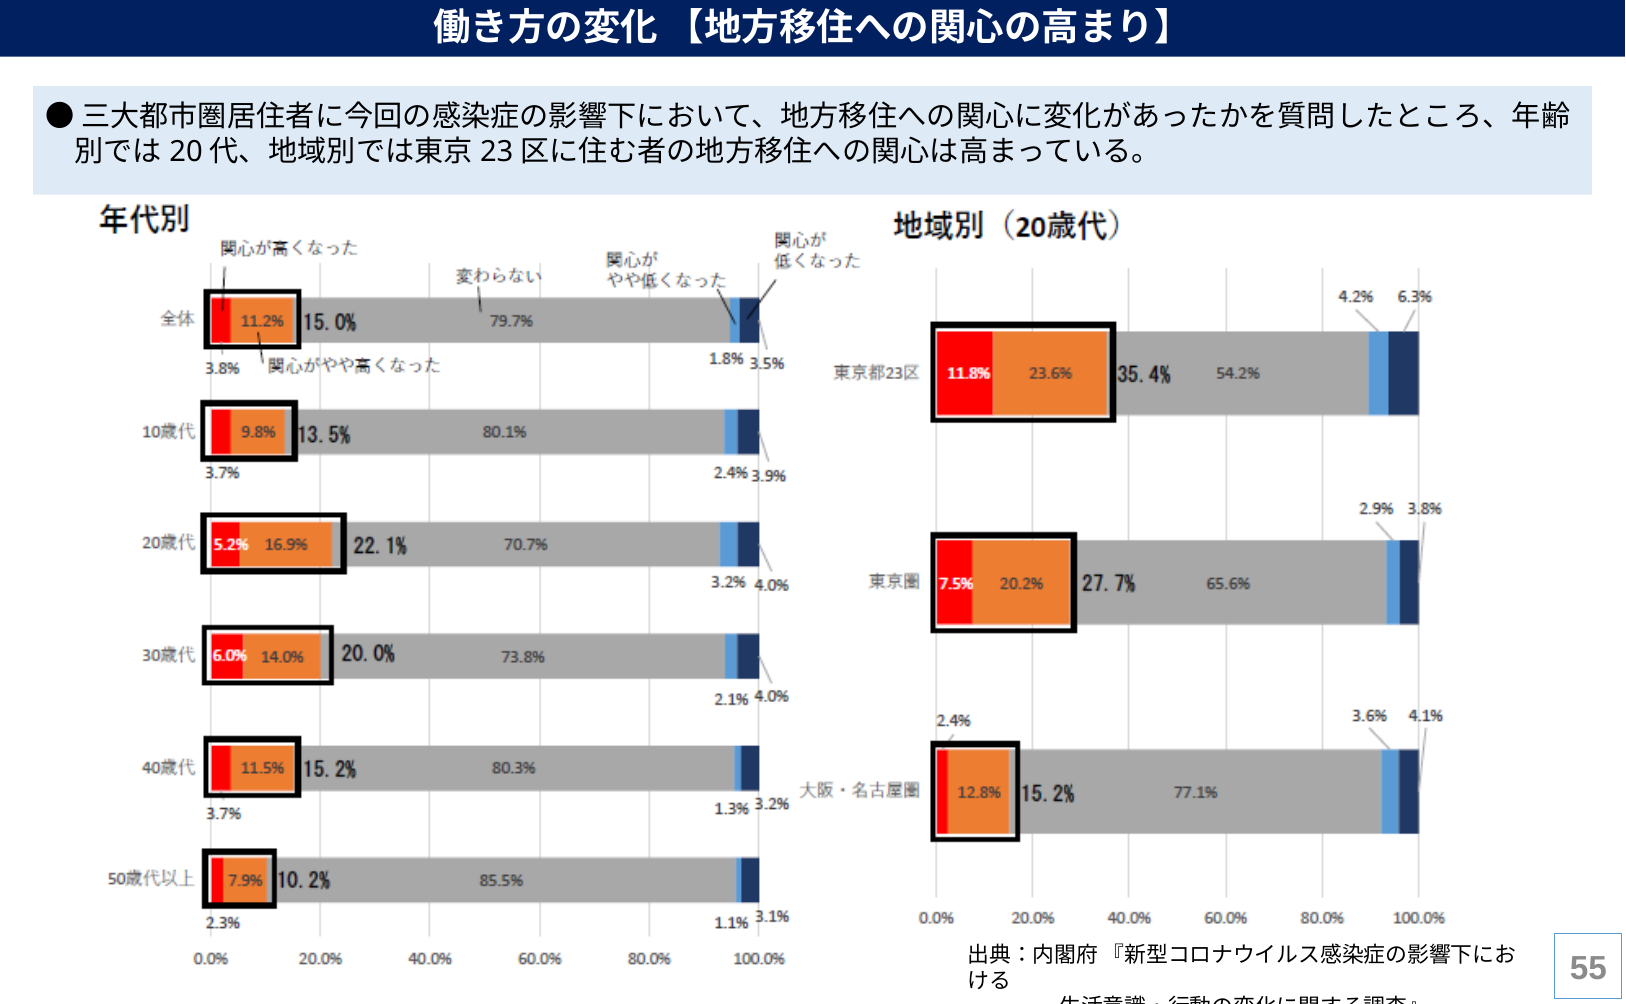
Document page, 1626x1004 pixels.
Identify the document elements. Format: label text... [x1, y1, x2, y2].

slide_number 54 [1554, 933, 1622, 999]
text_box 働き方の変化 【地方移住への関心の高まり】 [0, 0, 1625, 57]
text_box 出典：内閣府 『新型コロナウイルス感染症の影響下における 生活意識・行動の変化に関する調査』 [952, 933, 1533, 1004]
text_box ●三大都市圏居住者に今回の感染症の影響下において、地方移住への関心に変化があったかを質問したところ、年齢別では20代、地域別では東京23区に住む者の地方移住への関心は高まっている。 [32, 85, 1593, 196]
picture [93, 198, 1454, 976]
